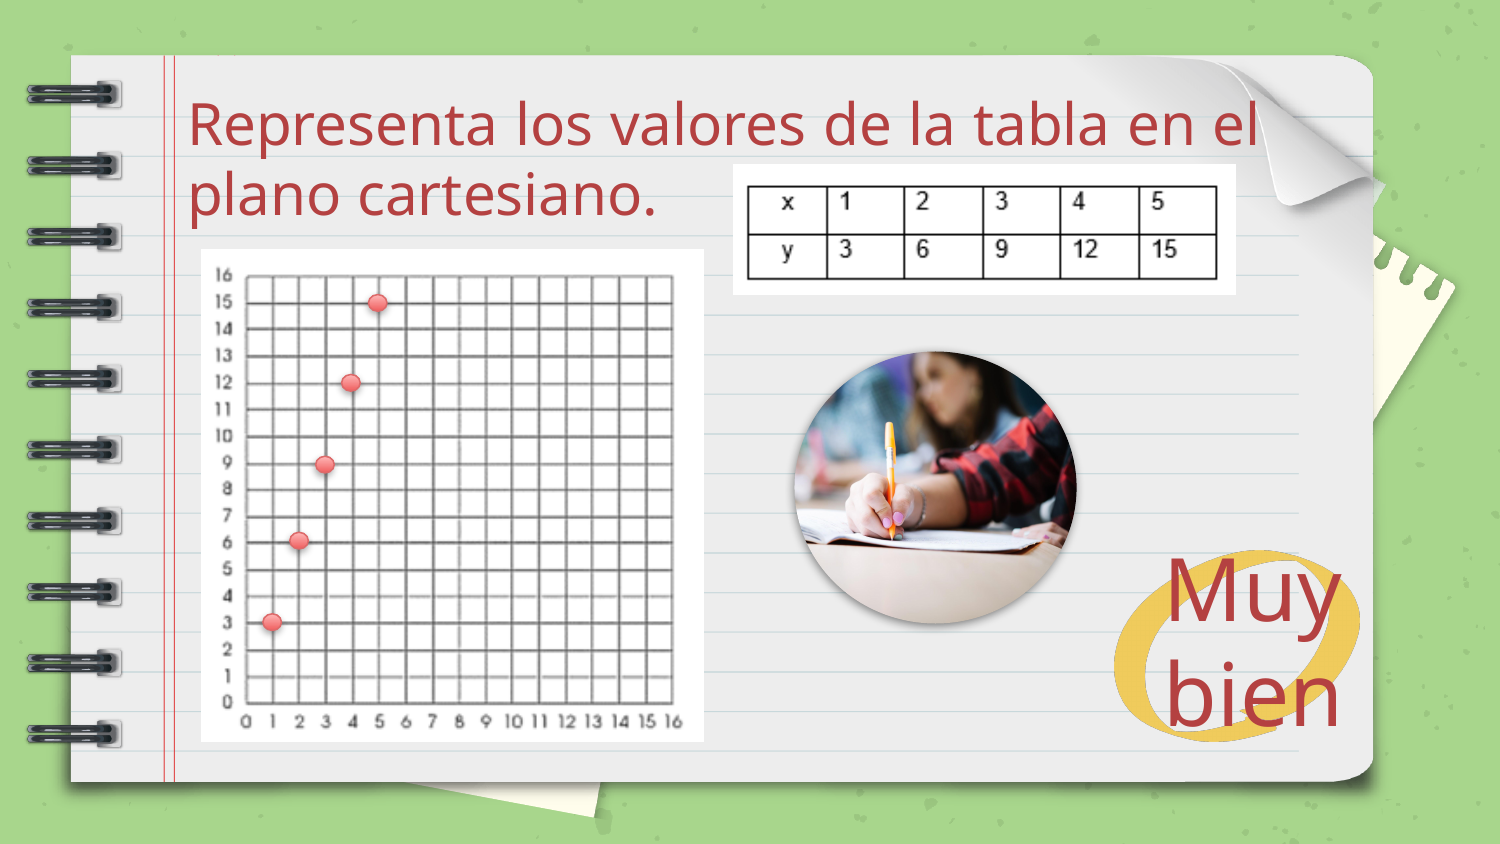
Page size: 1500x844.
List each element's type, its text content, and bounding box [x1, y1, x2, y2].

title Representa los valores de la tabla en el plano cartesiano. [172, 64, 1276, 250]
picture [21, 22, 1500, 822]
text_box Muy bien [1148, 679, 1500, 760]
